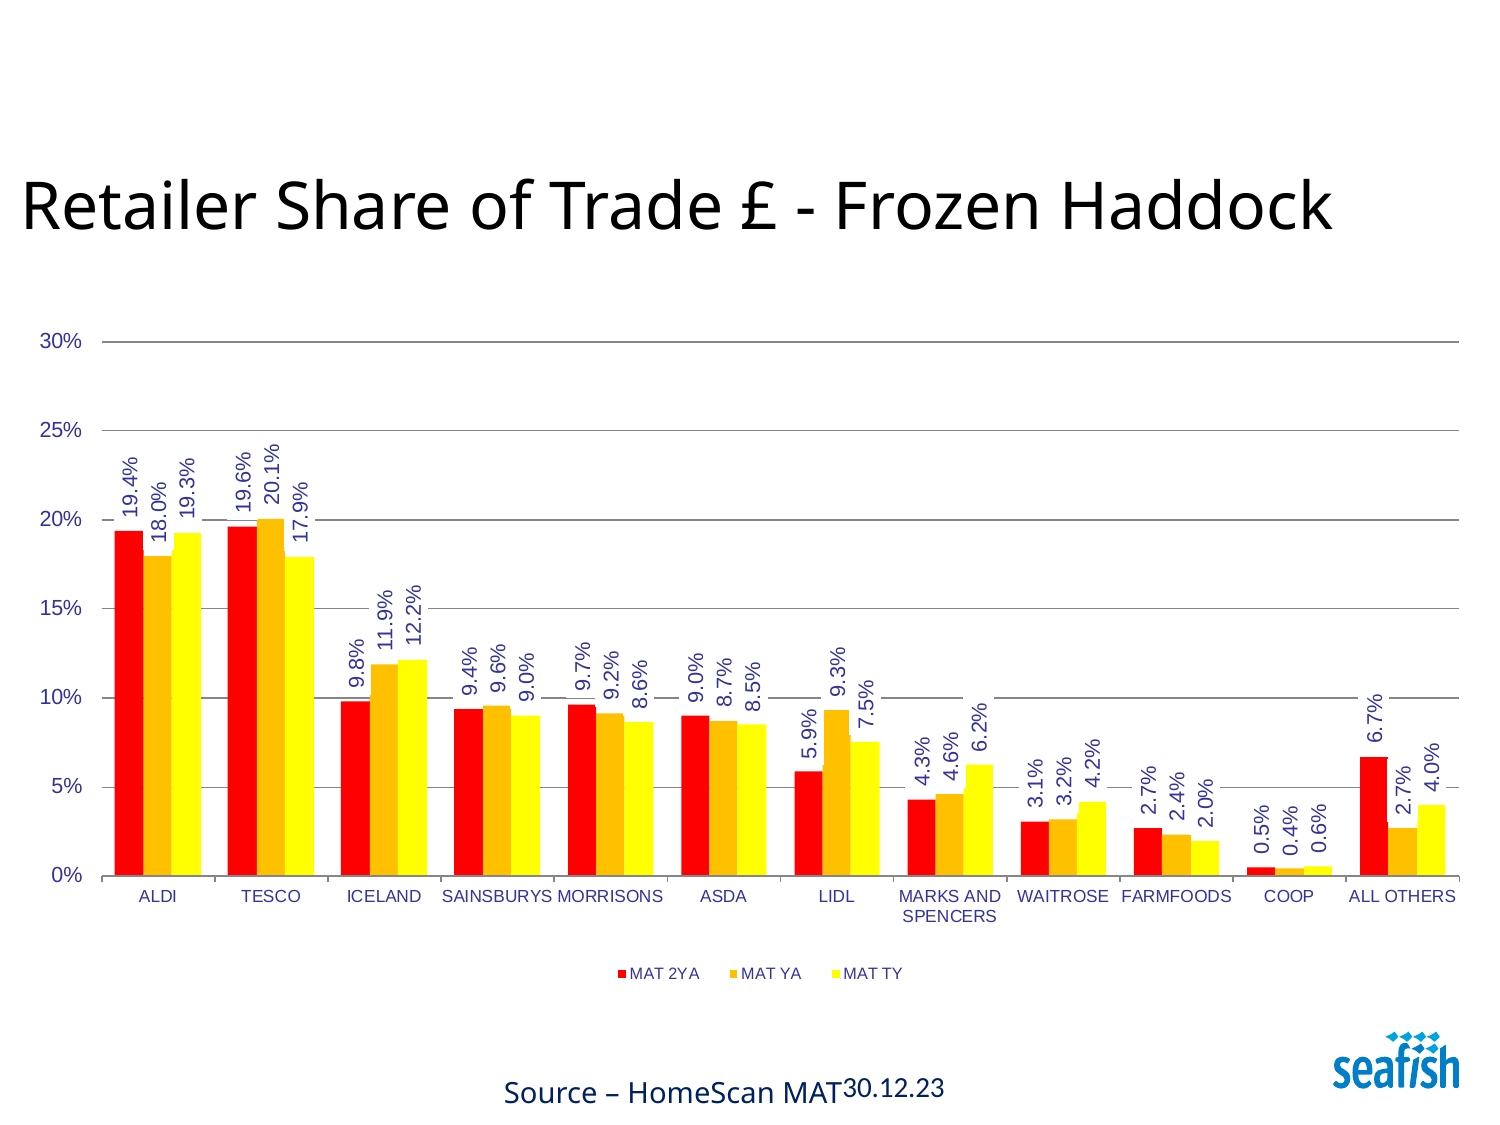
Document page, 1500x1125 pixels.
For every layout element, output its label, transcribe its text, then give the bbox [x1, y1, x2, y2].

text_box Source – HomeScan MAT [0, 1067, 857, 1117]
picture [837, 1073, 1063, 1113]
title Retailer Share of Trade £ - Frozen Haddock [5, 160, 1383, 256]
picture [28, 273, 1483, 1005]
